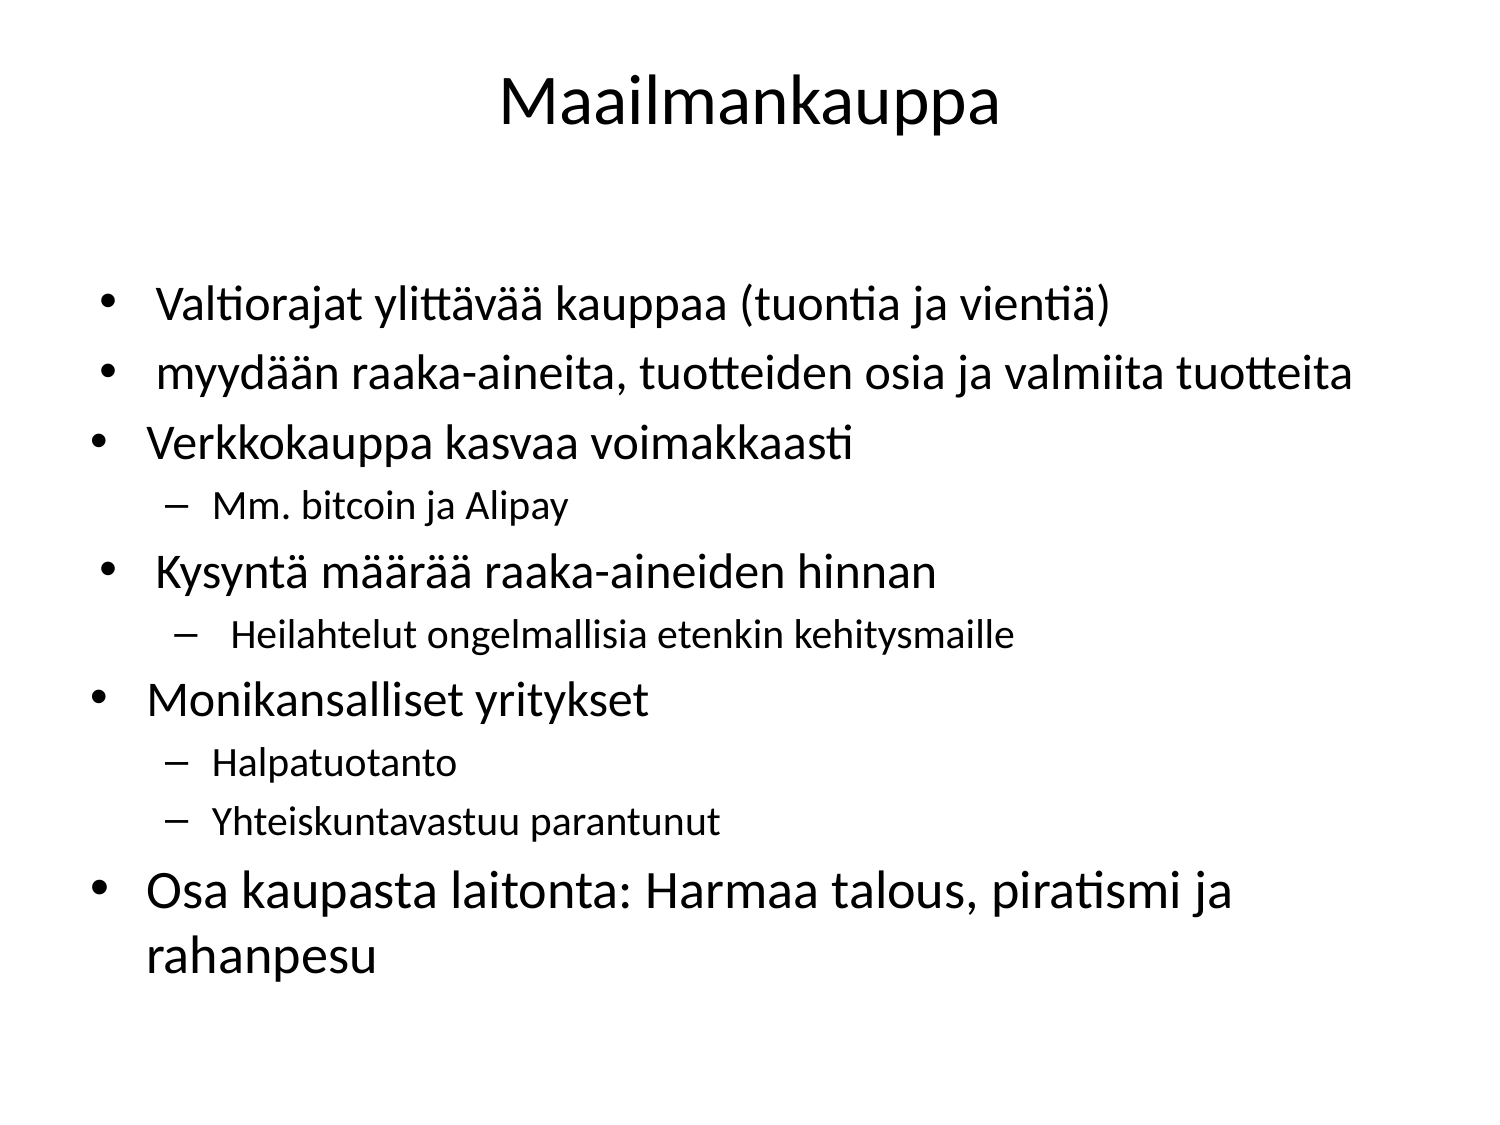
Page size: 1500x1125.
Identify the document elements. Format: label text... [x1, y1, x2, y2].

title Maailmankauppa [75, 45, 1425, 233]
list Valtiorajat ylittävää kauppaa (tuontia ja vientiä) myydään raaka-aineita, tuotteiden osia ja valmiita tuotteita Verkkokauppa kasvaa voimakkaasti Mm. bitcoin ja Alipay Kysyntä määrää raaka-aineiden hinnan Heilahtelut ongelmallisia etenkin kehitysmaille Monikansalliset yritykset Halpatuotanto Yhteiskuntavastuu parantunut Osa kaupasta laitonta: Harmaa talous, piratismi ja rahanpesu [75, 262, 1425, 1005]
